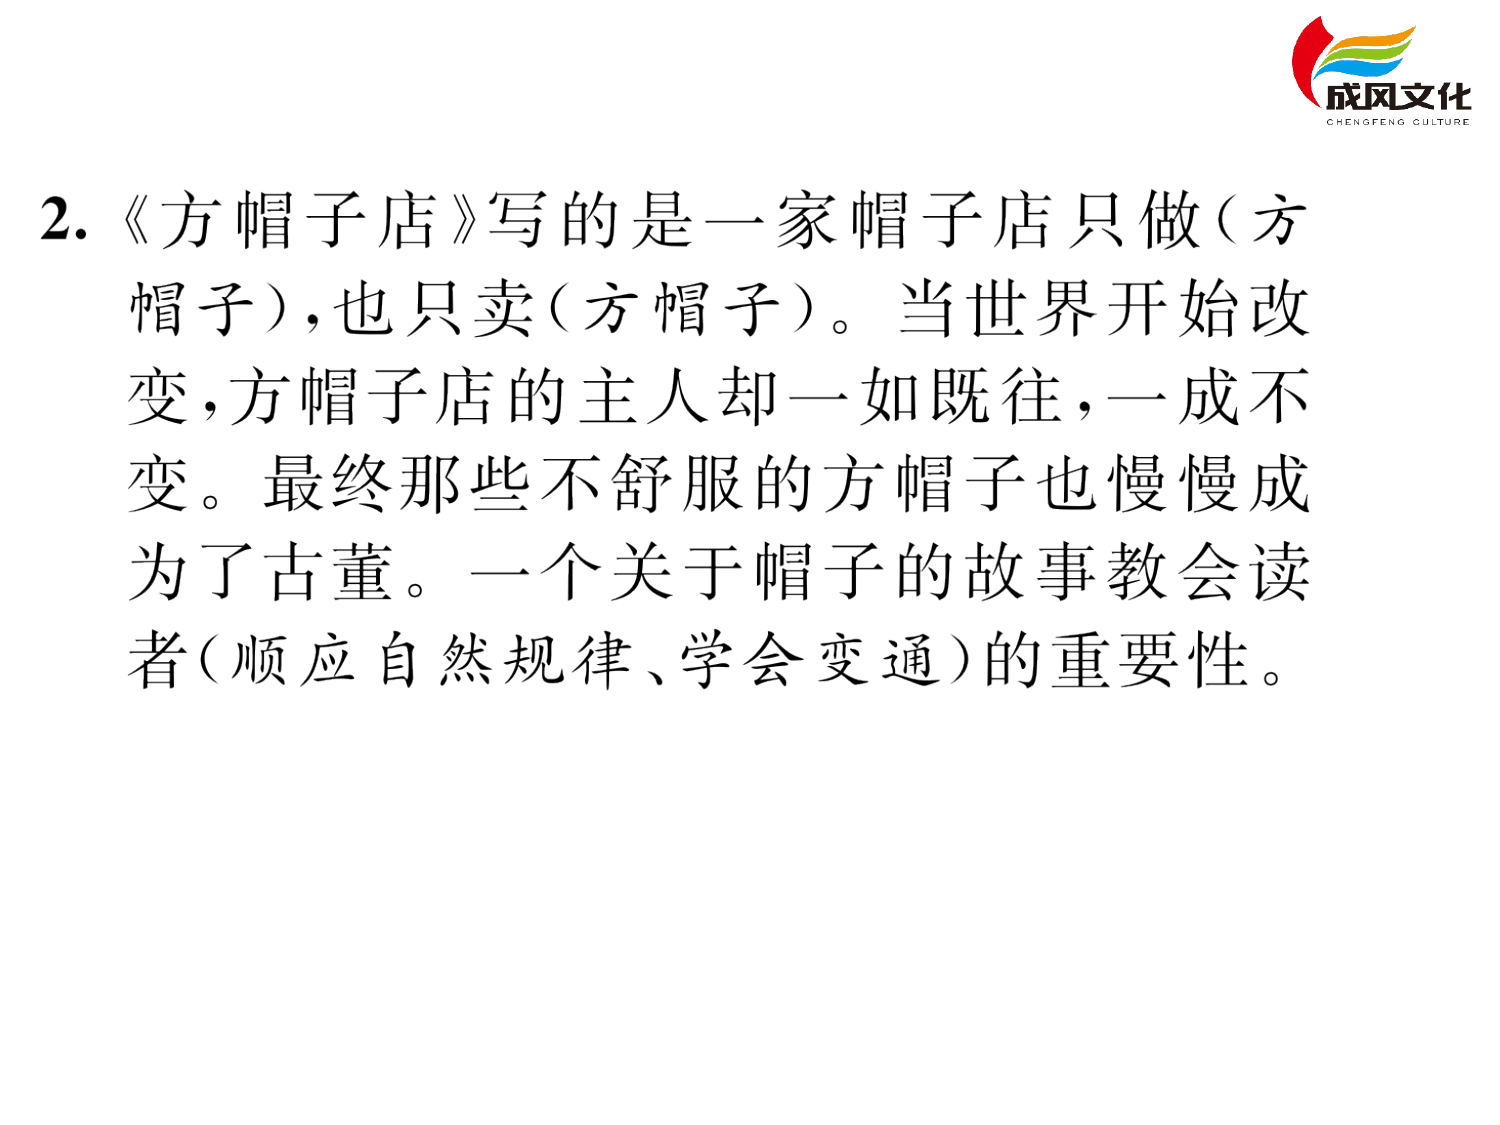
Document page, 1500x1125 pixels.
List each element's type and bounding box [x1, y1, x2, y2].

picture [1281, 0, 1489, 136]
picture [35, 176, 1453, 703]
